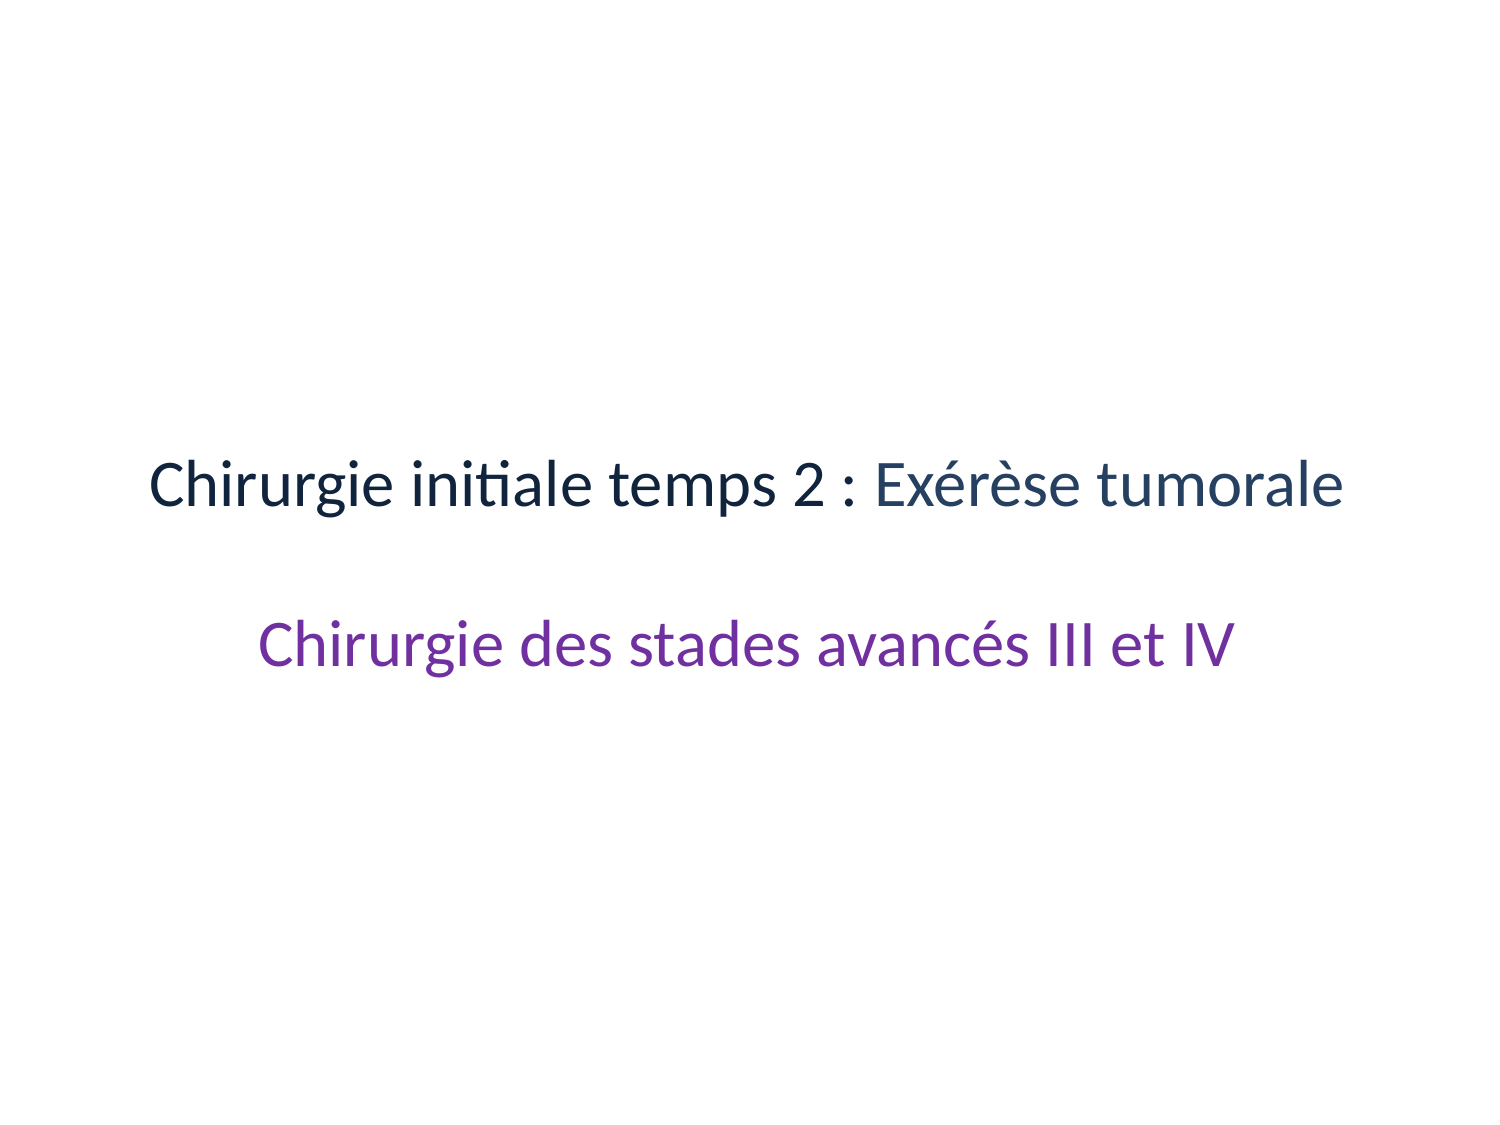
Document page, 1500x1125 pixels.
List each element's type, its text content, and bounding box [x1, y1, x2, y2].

text_box Chirurgie initiale temps 2 : Exérèse tumorale Chirurgie des stades avancés III et IV [134, 432, 1361, 688]
